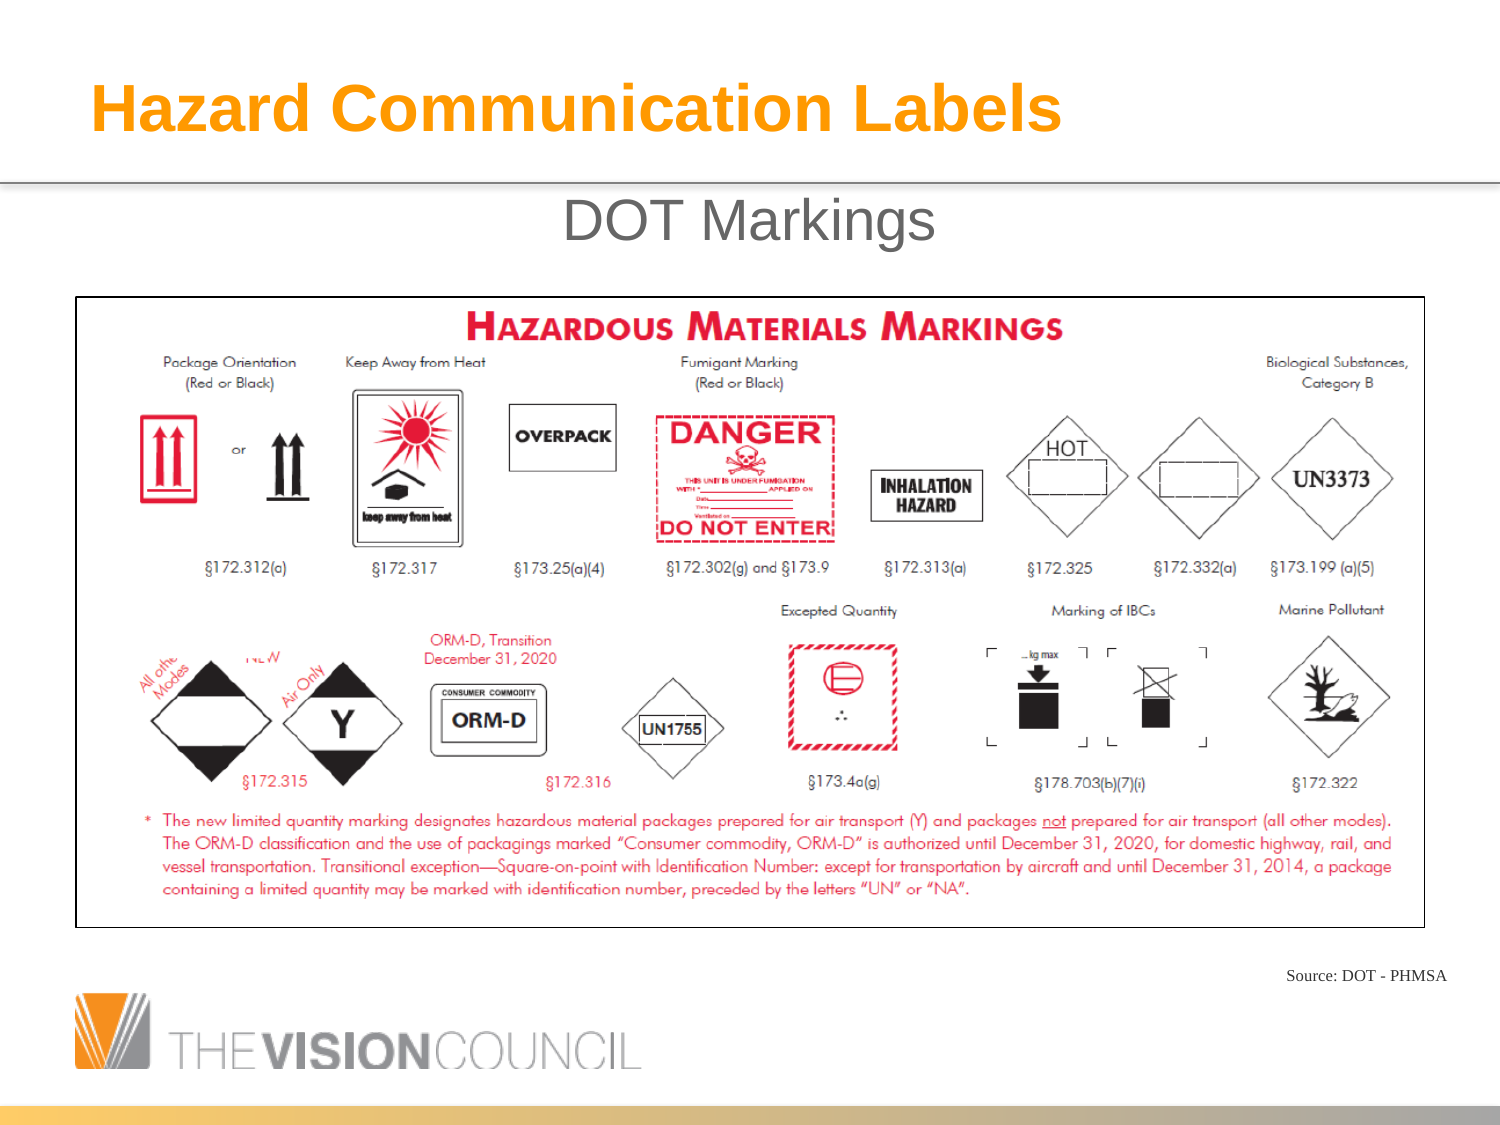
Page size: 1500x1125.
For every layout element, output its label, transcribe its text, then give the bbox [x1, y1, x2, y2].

list DOT Markings [418, 174, 1082, 280]
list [74, 296, 1426, 929]
title Hazard Communication Labels [75, 36, 1425, 173]
text_box Source: DOT - PHMSA [1262, 957, 1463, 993]
